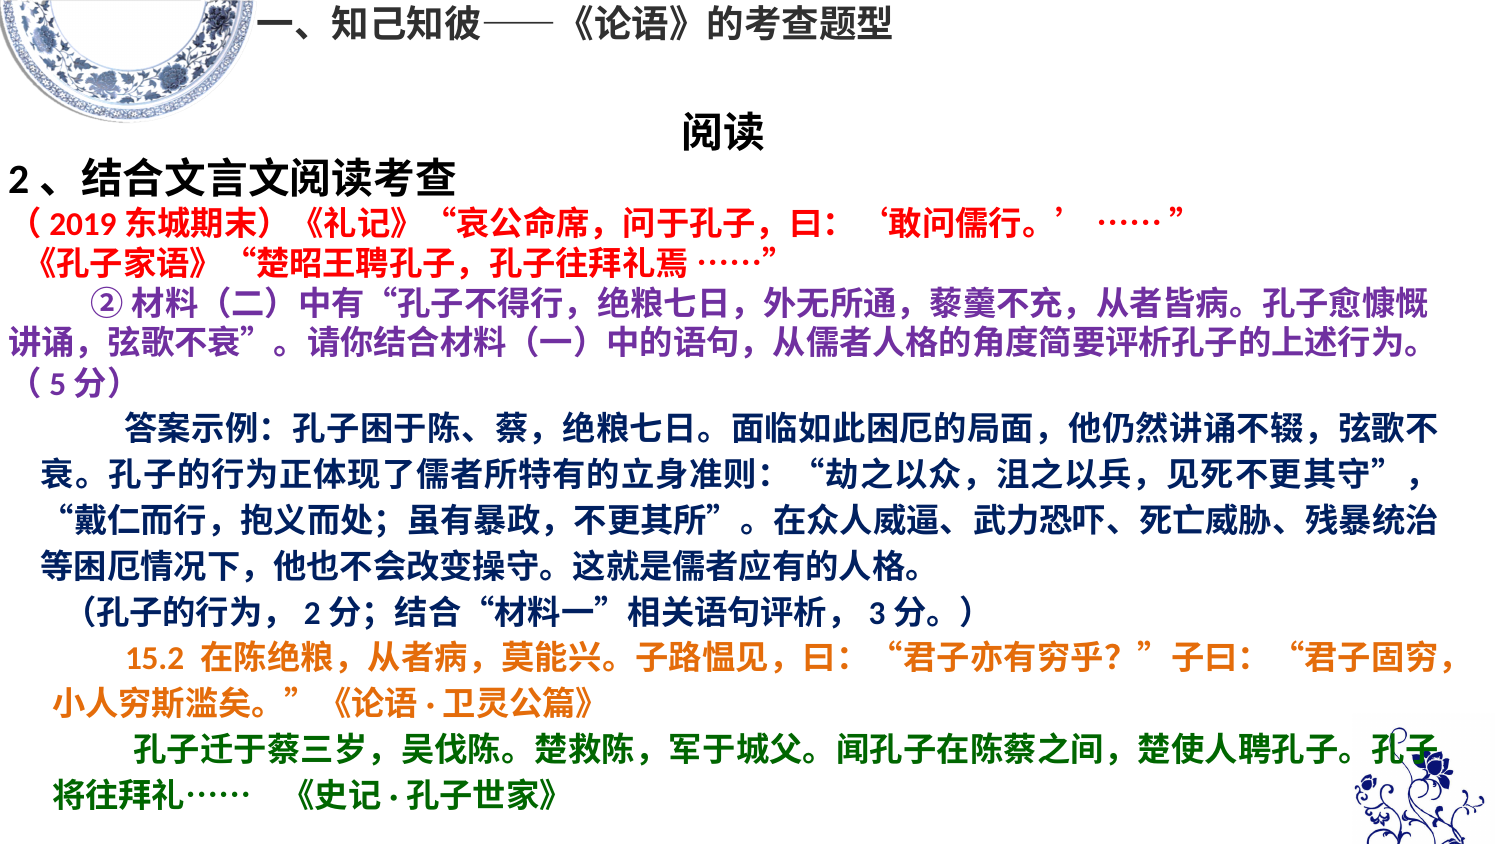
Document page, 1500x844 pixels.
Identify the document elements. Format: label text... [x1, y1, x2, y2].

text_box 一、知己知彼——《论语》的考查题型 [242, 0, 992, 53]
picture [1352, 713, 1495, 844]
picture [0, 0, 270, 237]
text_box 阅读 2、结合文言文阅读考查 （2019东城期末）《礼记》“哀公命席，问于孔子，曰：‘敢问儒行。’ …… ” 《孔子家语》“楚昭王聘孔子，孔子往拜礼焉 ……” ②材料（二）中有“孔子不得行，绝粮七日，外无所通，藜羹不充，从者皆病。孔子愈慷慨讲诵，弦歌不衰”。请你结合材料（一）中的语句，从儒者人格的角度简要评析孔子的上述行为。（5分） 答案示例：孔子困于陈、蔡，绝粮七日。面临如此困厄的局面，他仍然讲诵不辍，弦歌不衰。孔子的行为正体现了儒者所特有的立身准则：“劫之以众，沮之以兵，见死不更其守”，“戴仁而行，抱义而处；虽有暴政，不更其所”。在众人威逼、武力恐吓、死亡威胁、残暴统治等困厄情况下，他也不会改变操守。这就是儒者应有的人格。 （孔子的行为，2分；结合“材料一”相关语句评析，3分。） 15.2 在陈绝粮，从者病，莫能兴。子路愠见，曰：“君子亦有穷乎？”子曰：“君子固穷，小人穷斯滥矣。”《论语·卫灵公篇》 孔子迁于蔡三岁，吴伐陈。楚救陈，军于城父。闻孔子在陈蔡之间，楚使人聘孔子。孔子将往拜礼…… 《史记·孔子世家》 [0, 147, 1491, 844]
